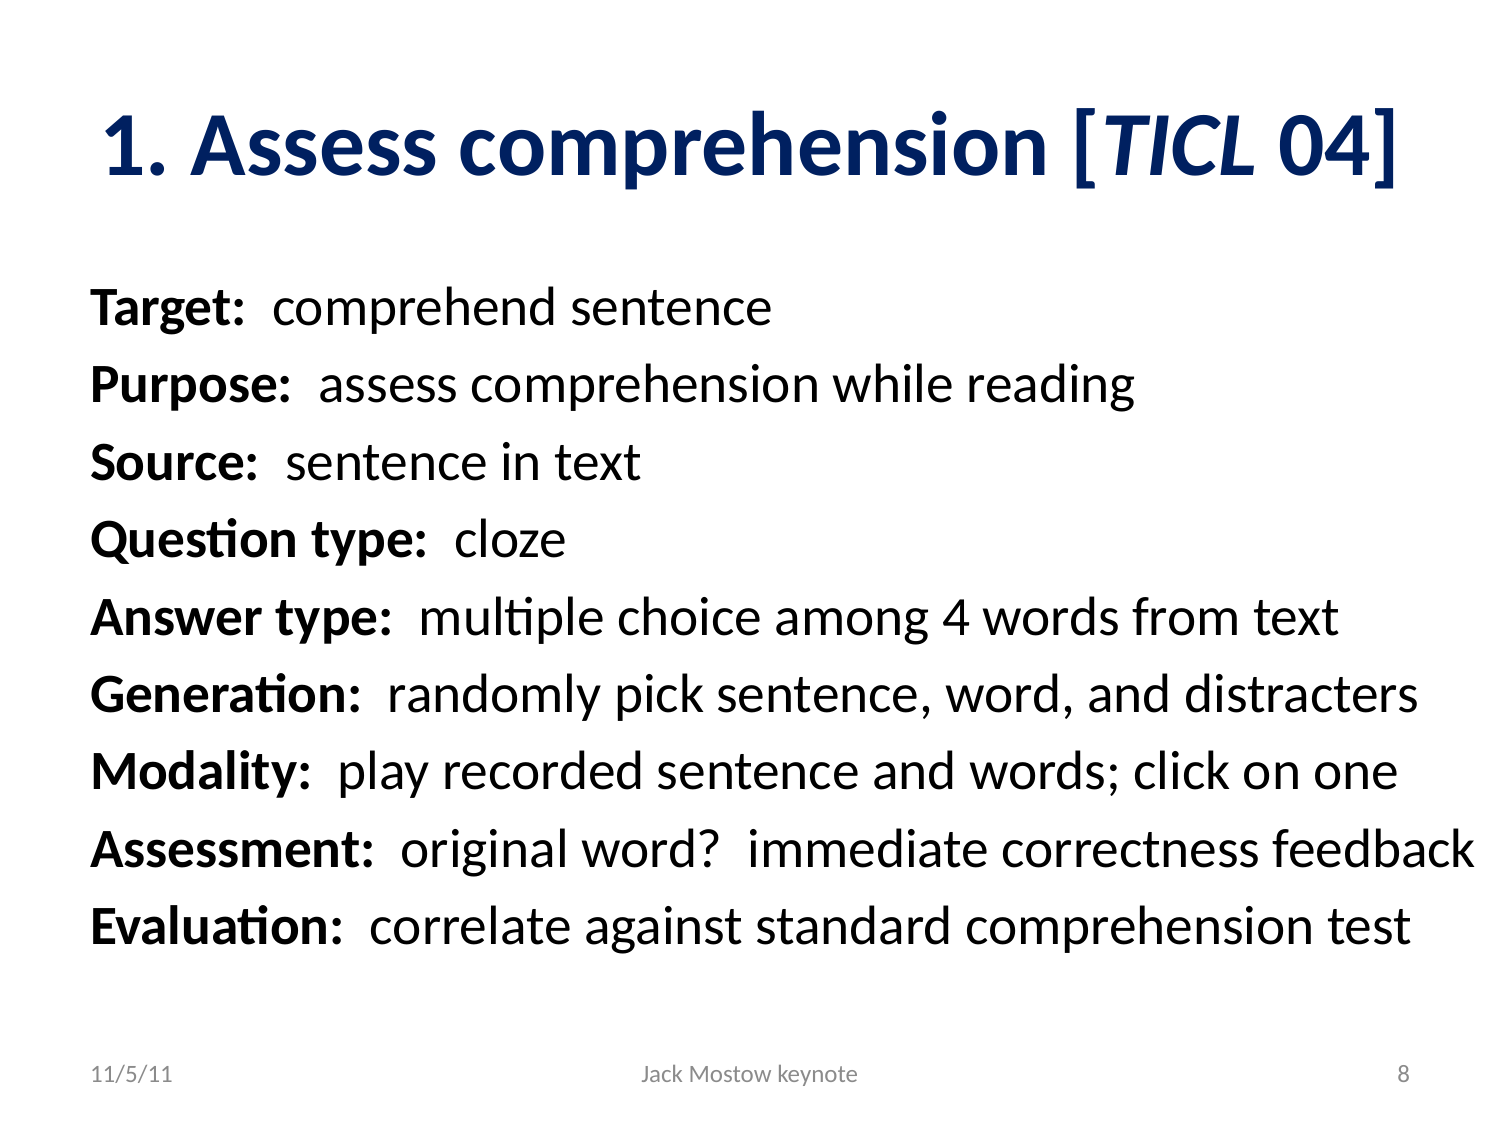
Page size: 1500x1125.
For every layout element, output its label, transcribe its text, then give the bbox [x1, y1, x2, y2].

slide_number 8 [1074, 1042, 1425, 1103]
footer Jack Mostow keynote [512, 1042, 988, 1103]
list Target: comprehend sentence Purpose: assess comprehension while reading Source: sentence in text Question type: cloze Answer type: multiple choice among 4 words from text Generation: randomly pick sentence, word, and distracters Modality: play recorded sentence and words; click on one Assessment: original word? immediate correctness feedback Evaluation: correlate against standard comprehension test [75, 262, 1500, 1005]
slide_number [75, 1042, 425, 1103]
title 1. Assess comprehension [TICL 04] [75, 45, 1425, 233]
